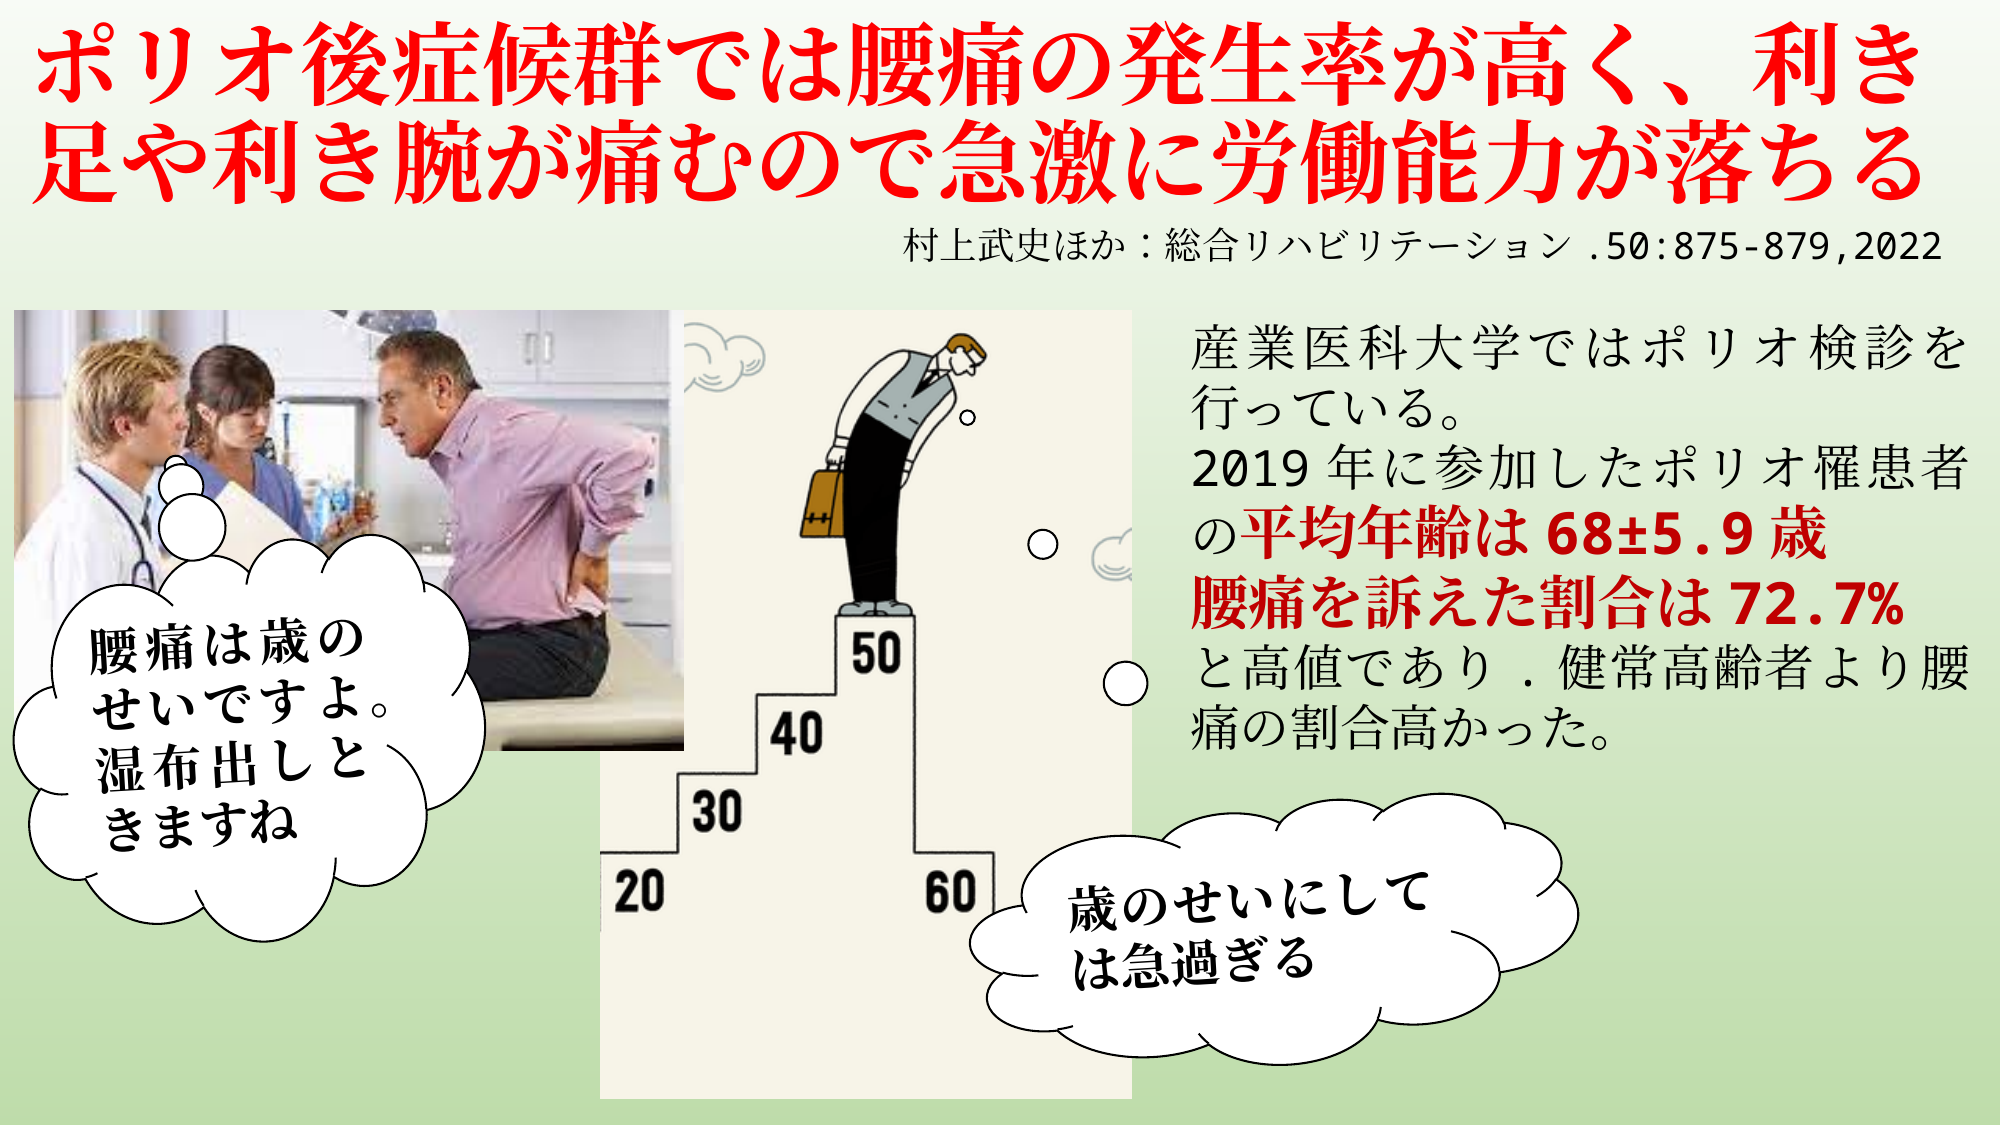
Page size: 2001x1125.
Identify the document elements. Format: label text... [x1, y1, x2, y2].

text_box 歳のせいにしては急過ぎる [1132, 661, 1149, 706]
text_box 村上武史ほか：総合リハビリテーション.50:875-879,2022 [887, 214, 1958, 275]
title ポリオ後症候群では腰痛の発生率が高く、利き足や利き腕が痛むので急激に労働能力が落ちる [14, 9, 1971, 227]
text_box 歳のせいにしては急過ぎる [1132, 792, 1580, 1066]
text_box 腰痛は歳のせいですよ。 湿布出しときますね [12, 726, 484, 943]
text_box 産業医科大学ではポリオ検診を行っている。 2019年に参加したポリオ罹患者の平均年齢は68±5.9歳 腰痛を訴えた割合は72.7% と高値であり.健常高齢者より腰痛の割合高かった。 [1175, 309, 1986, 764]
picture [14, 310, 1132, 1099]
